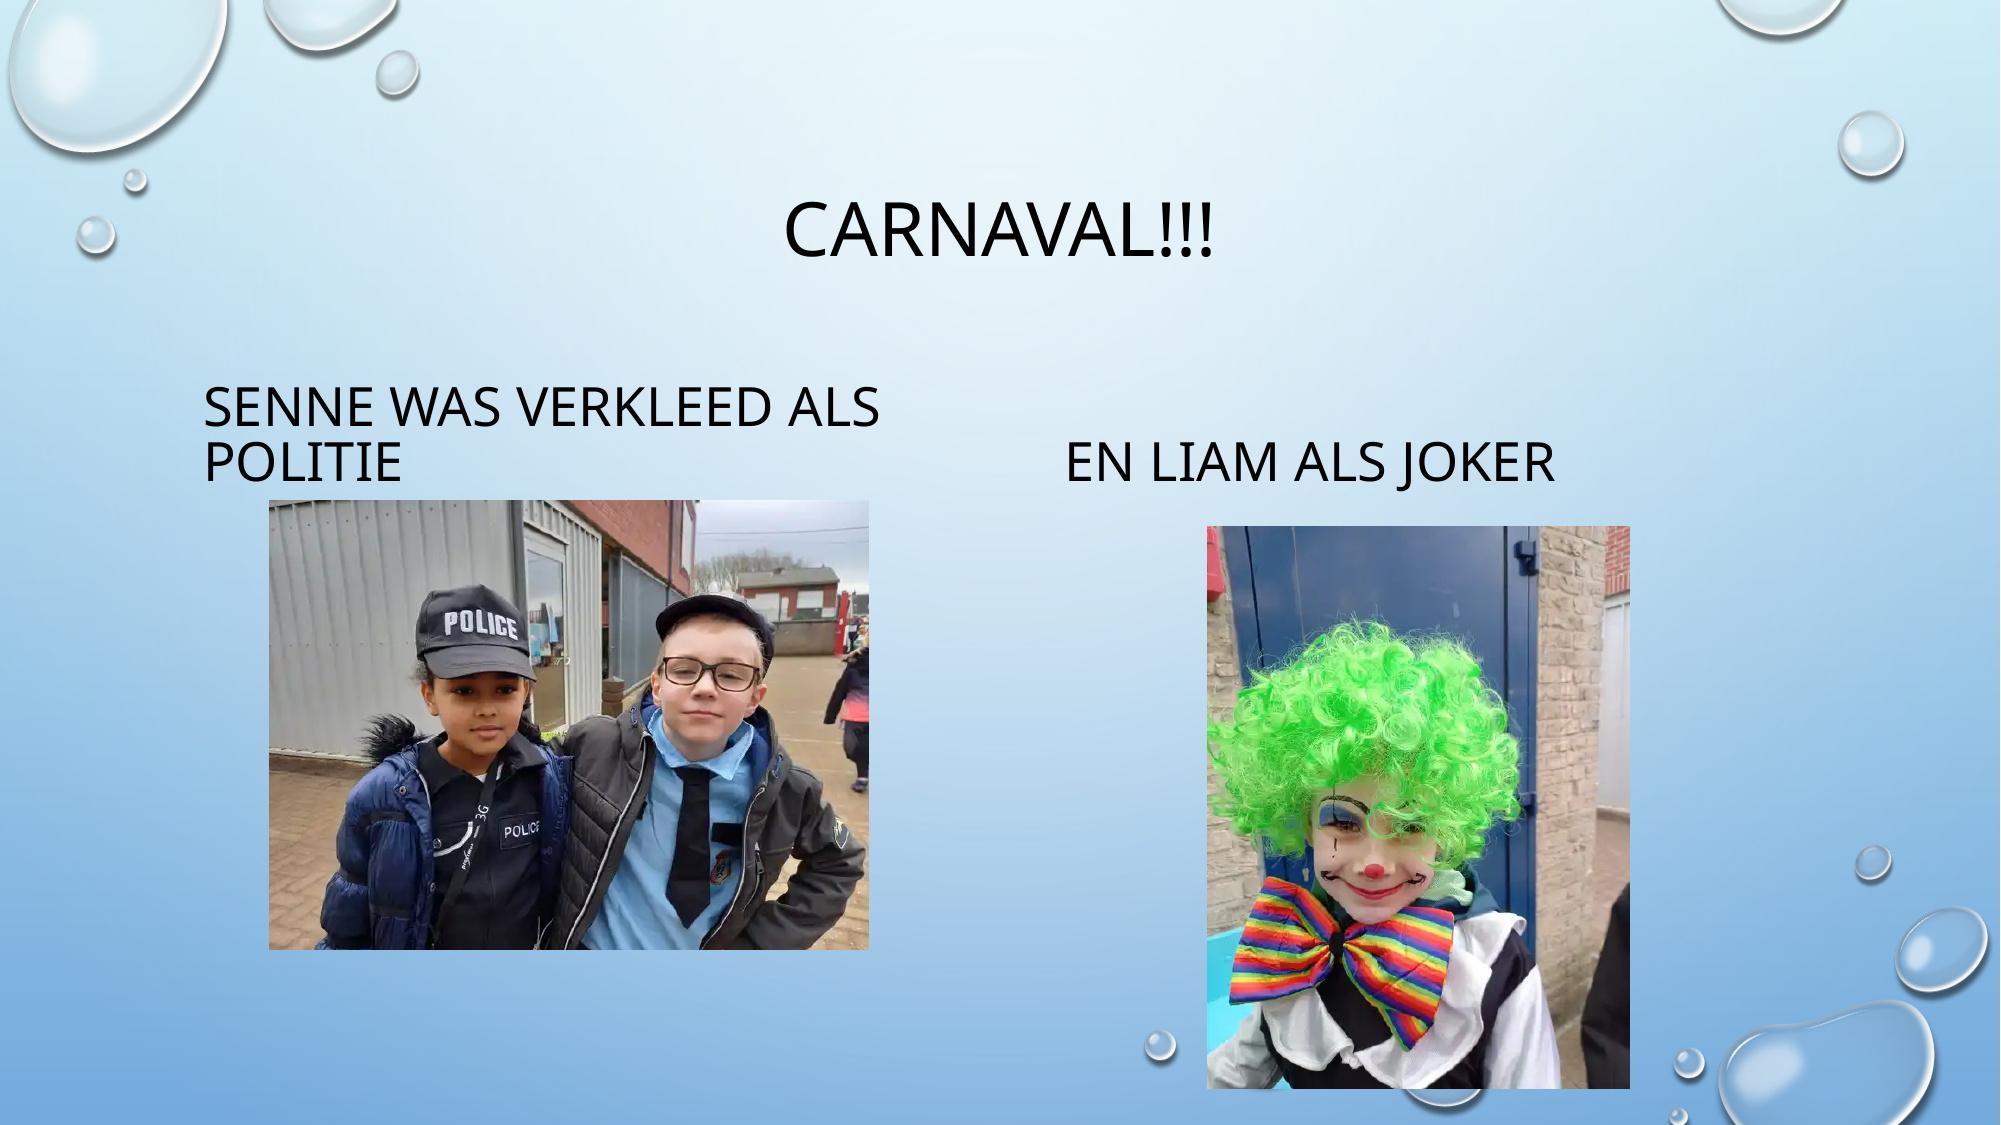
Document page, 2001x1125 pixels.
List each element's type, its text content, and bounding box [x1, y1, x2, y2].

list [268, 500, 869, 951]
list En Liam als joker [1049, 388, 1851, 501]
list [1207, 525, 1631, 1089]
title Carnaval!!! [149, 101, 1851, 364]
picture [0, 0, 2000, 1125]
list Senne was verkleed als politie [188, 388, 988, 501]
